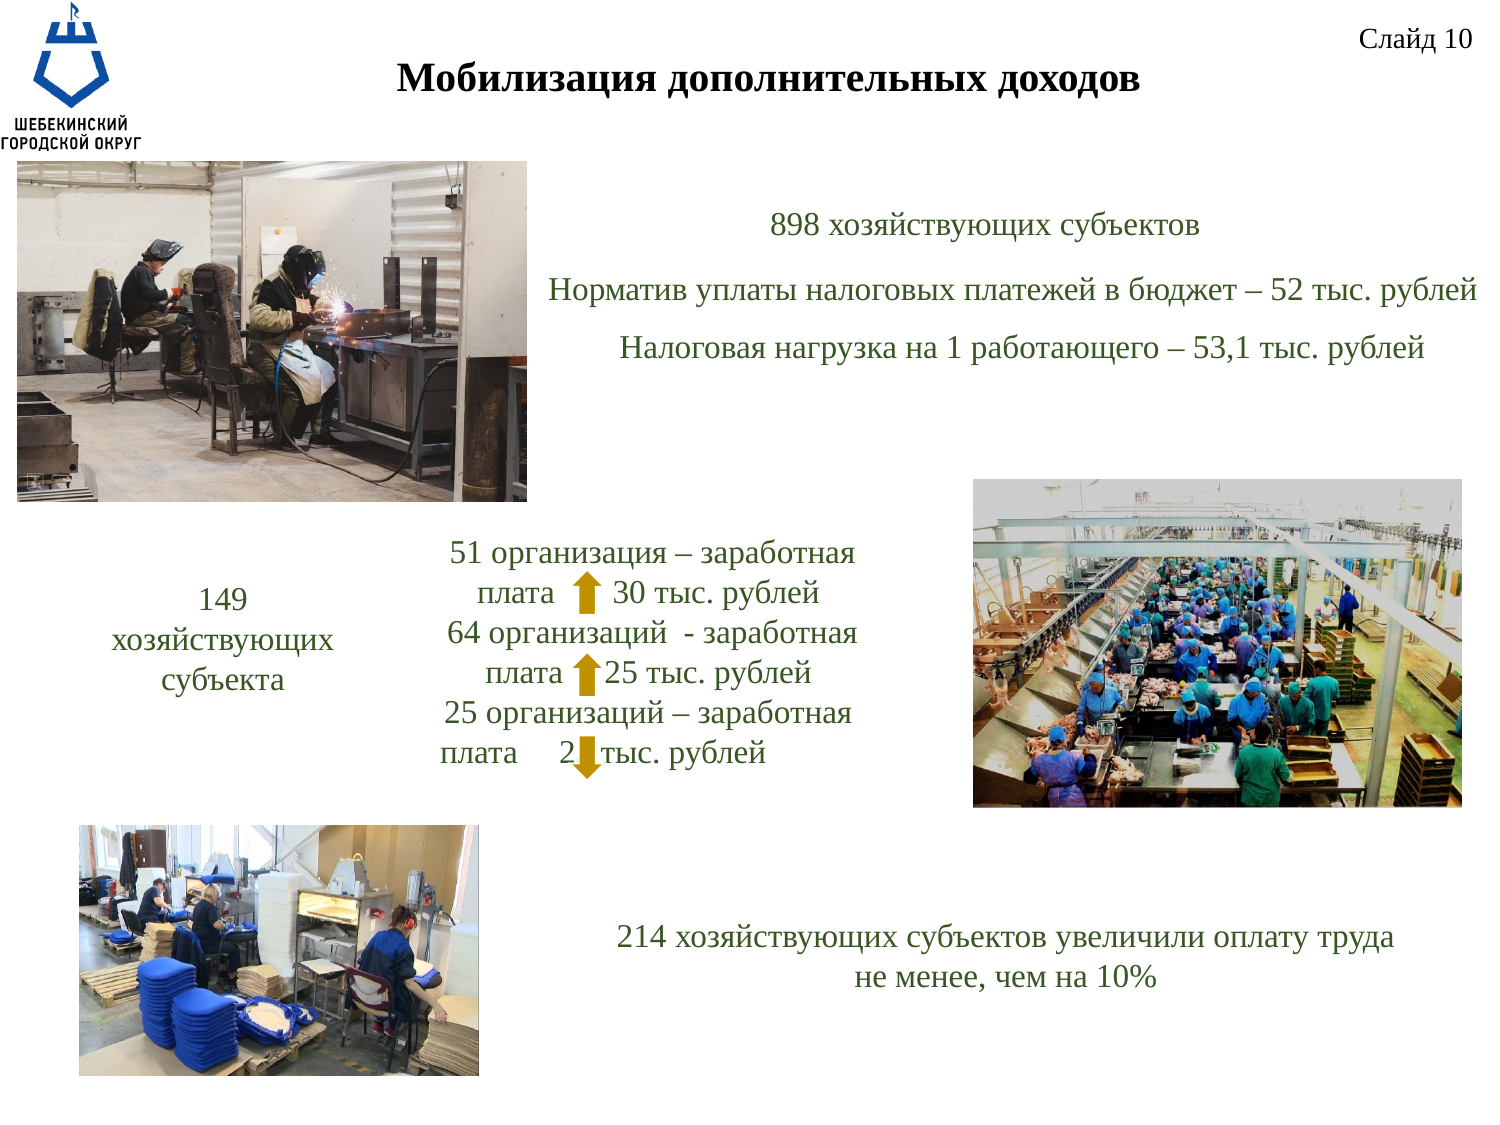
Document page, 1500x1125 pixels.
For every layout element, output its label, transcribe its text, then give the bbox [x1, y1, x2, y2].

text_box [567, 734, 608, 783]
text_box Мобилизация дополнительных доходов [142, 42, 1484, 108]
text_box 51 организация – заработная плата 30 тыс. рублей 64 организаций - заработная плата 25 тыс. рублей 25 организаций – заработная плата 25 тыс. рублей [422, 522, 875, 818]
text_box [567, 650, 608, 699]
text_box [567, 568, 608, 616]
text_box Слайд 10 [1343, 11, 1489, 62]
picture [79, 825, 479, 1076]
text_box Норматив уплаты налоговых платежей в бюджет – 52 тыс. рублей [533, 259, 1500, 355]
text_box Налоговая нагрузка на 1 работающего – 53,1 тыс. рублей [604, 355, 1500, 412]
picture [17, 161, 527, 502]
picture [0, 0, 142, 151]
picture [973, 479, 1462, 808]
text_box 214 хозяйствующих субъектов увеличили оплату труда не менее, чем на 10% [575, 906, 1438, 1041]
text_box 149 хозяйствующих субъекта [72, 569, 374, 744]
text_box 898 хозяйствующих субъектов [755, 195, 1500, 290]
